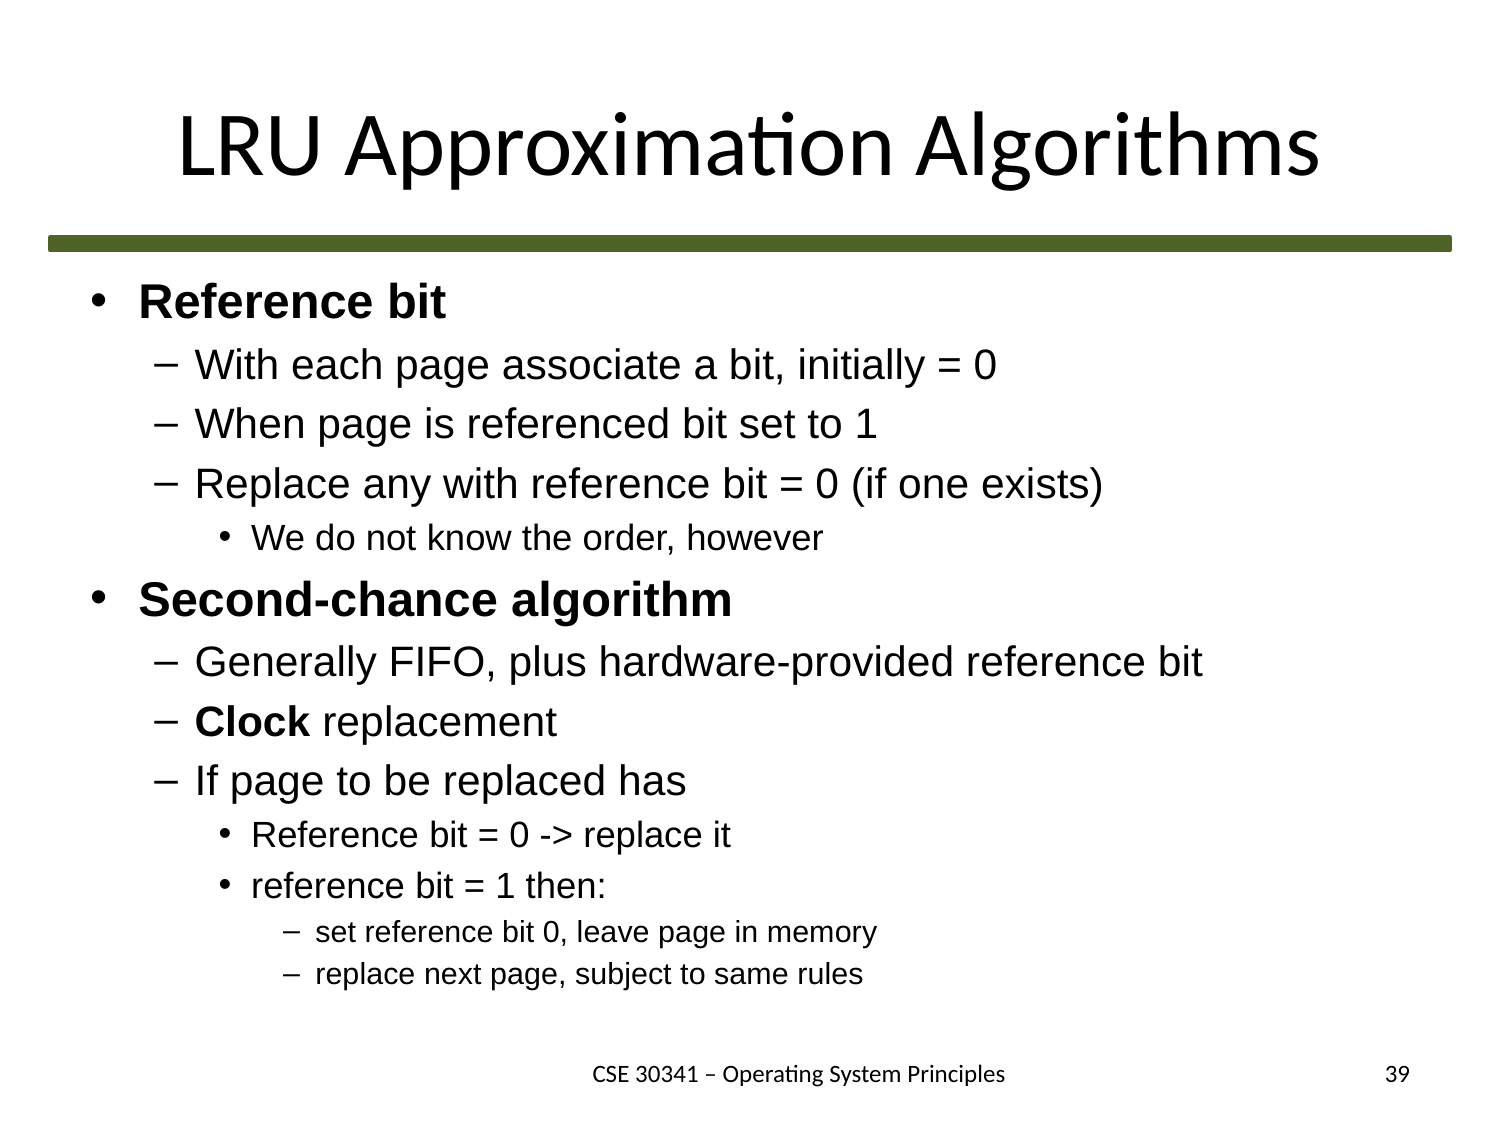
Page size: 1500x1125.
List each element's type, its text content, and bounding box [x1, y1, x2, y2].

title LRU Approximation Algorithms [75, 45, 1425, 233]
list Reference bit With each page associate a bit, initially = 0 When page is referenced bit set to 1 Replace any with reference bit = 0 (if one exists) We do not know the order, however Second-chance algorithm Generally FIFO, plus hardware-provided reference bit Clock replacement If page to be replaced has Reference bit = 0 -> replace it reference bit = 1 then: set reference bit 0, leave page in memory replace next page, subject to same rules [75, 262, 1425, 1005]
